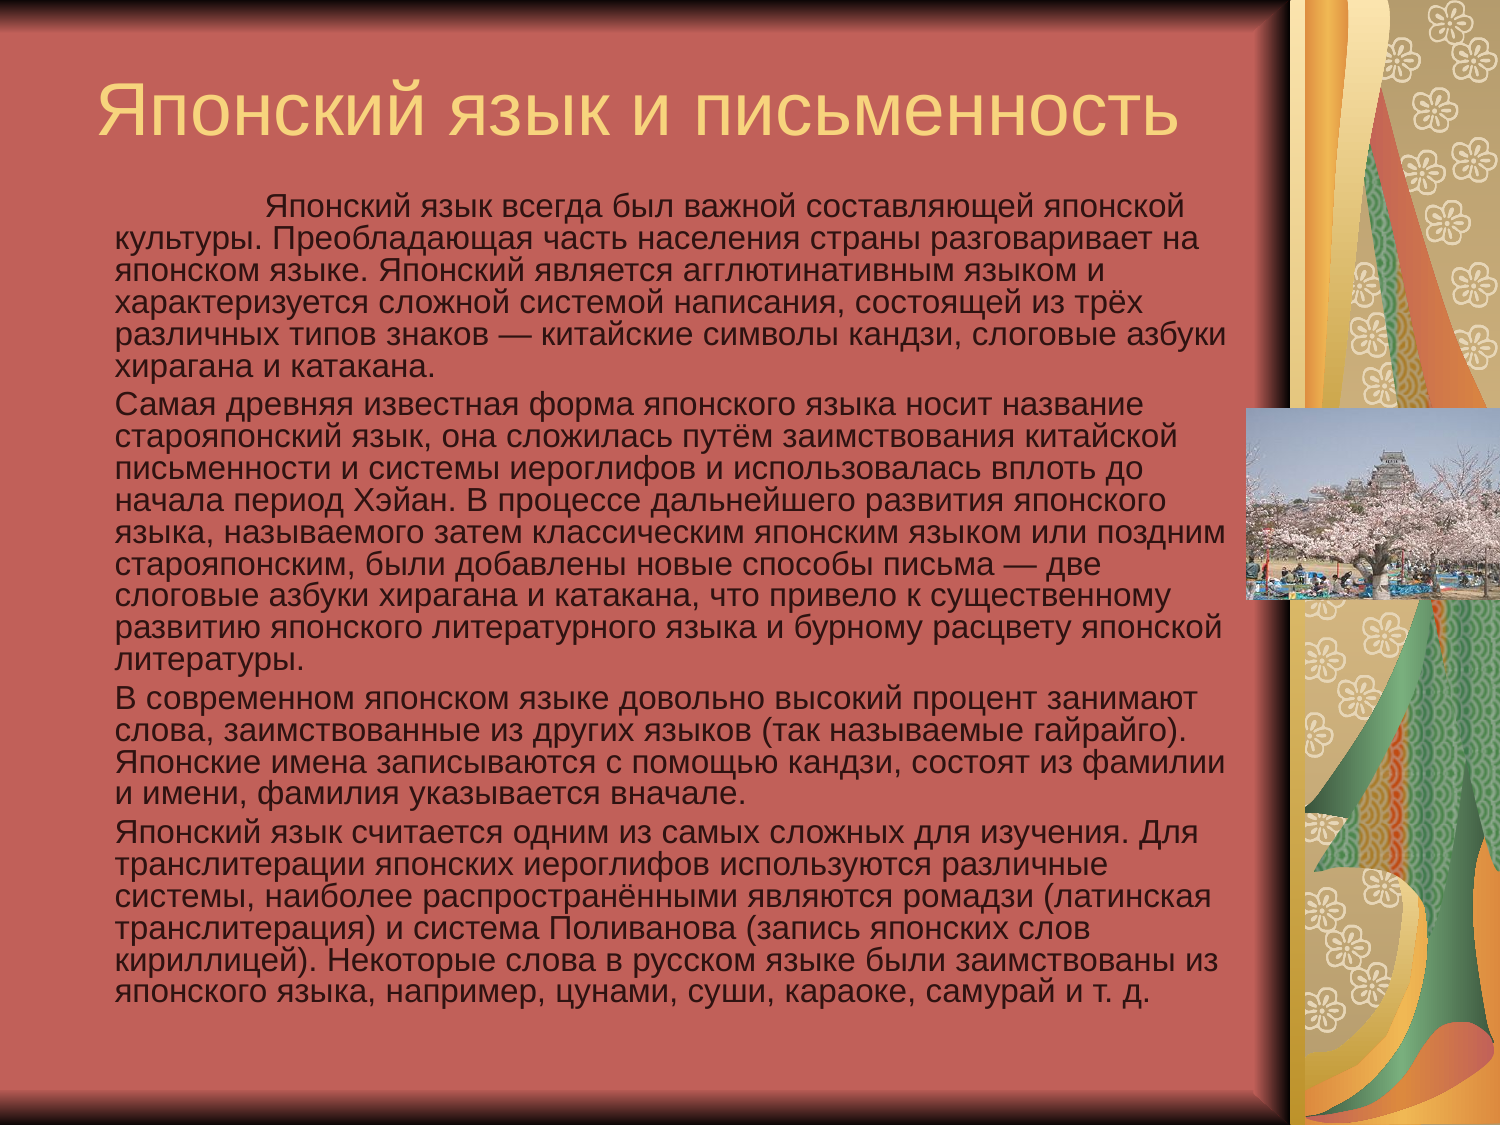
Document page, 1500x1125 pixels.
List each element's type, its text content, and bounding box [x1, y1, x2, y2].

picture [1246, 144, 1500, 936]
title Японский язык и письменность [35, 37, 1263, 173]
list Японский язык всегда был важной составляющей японской культуры. Преобладающая часть населения страны разговаривает на японском языке. Японский является агглютинативным языком и характеризуется сложной системой написания, состоящей из трёх различных типов знаков — китайские символы кандзи, слоговые азбуки хирагана и катакана. Самая древняя известная форма японского языка носит название старояпонский язык, она сложилась путём заимствования китайской письменности и системы иероглифов и использовалась вплоть до начала период Хэйан. В процессе дальнейшего развития японского языка, называемого затем классическим японским языком или поздним старояпонским, были добавлены новые способы письма — две слоговые азбуки хирагана и катакана, что привело к существенному развитию японского литературного языка и бурному расцвету японской литературы. В современном японском языке довольно высокий процент занимают слова, заимствованные из других языков (так называемые гайрайго). Японские имена записываются с помощью кандзи, состоят из фамилии и имени, фамилия указывается вначале. Японский язык считается одним из самых сложных для изучения. Для транслитерации японских иероглифов используются различные системы, наиболее распространёнными являются ромадзи (латинская транслитерация) и система Поливанова (запись японских слов кириллицей). Некоторые слова в русском языке были заимствованы из японского языка, например, цунами, суши, караоке, самурай и т. д. [43, 184, 1255, 1094]
